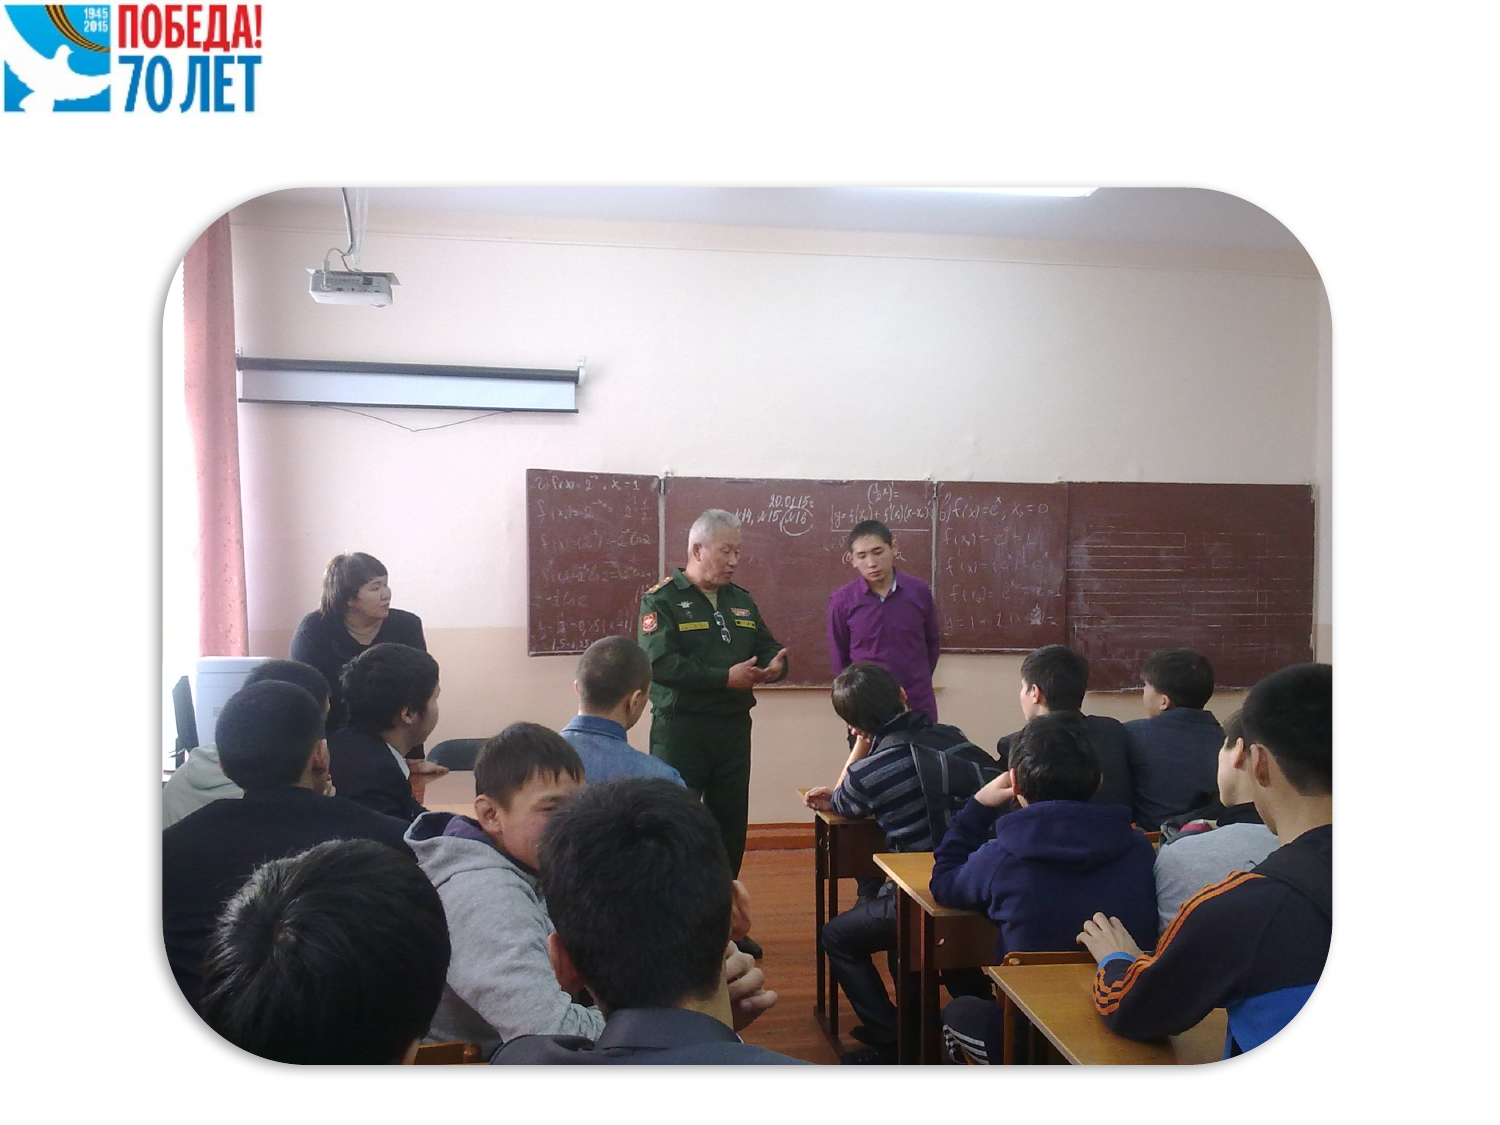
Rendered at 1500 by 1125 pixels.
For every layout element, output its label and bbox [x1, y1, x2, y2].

list [162, 187, 1333, 1066]
picture [0, 0, 266, 118]
